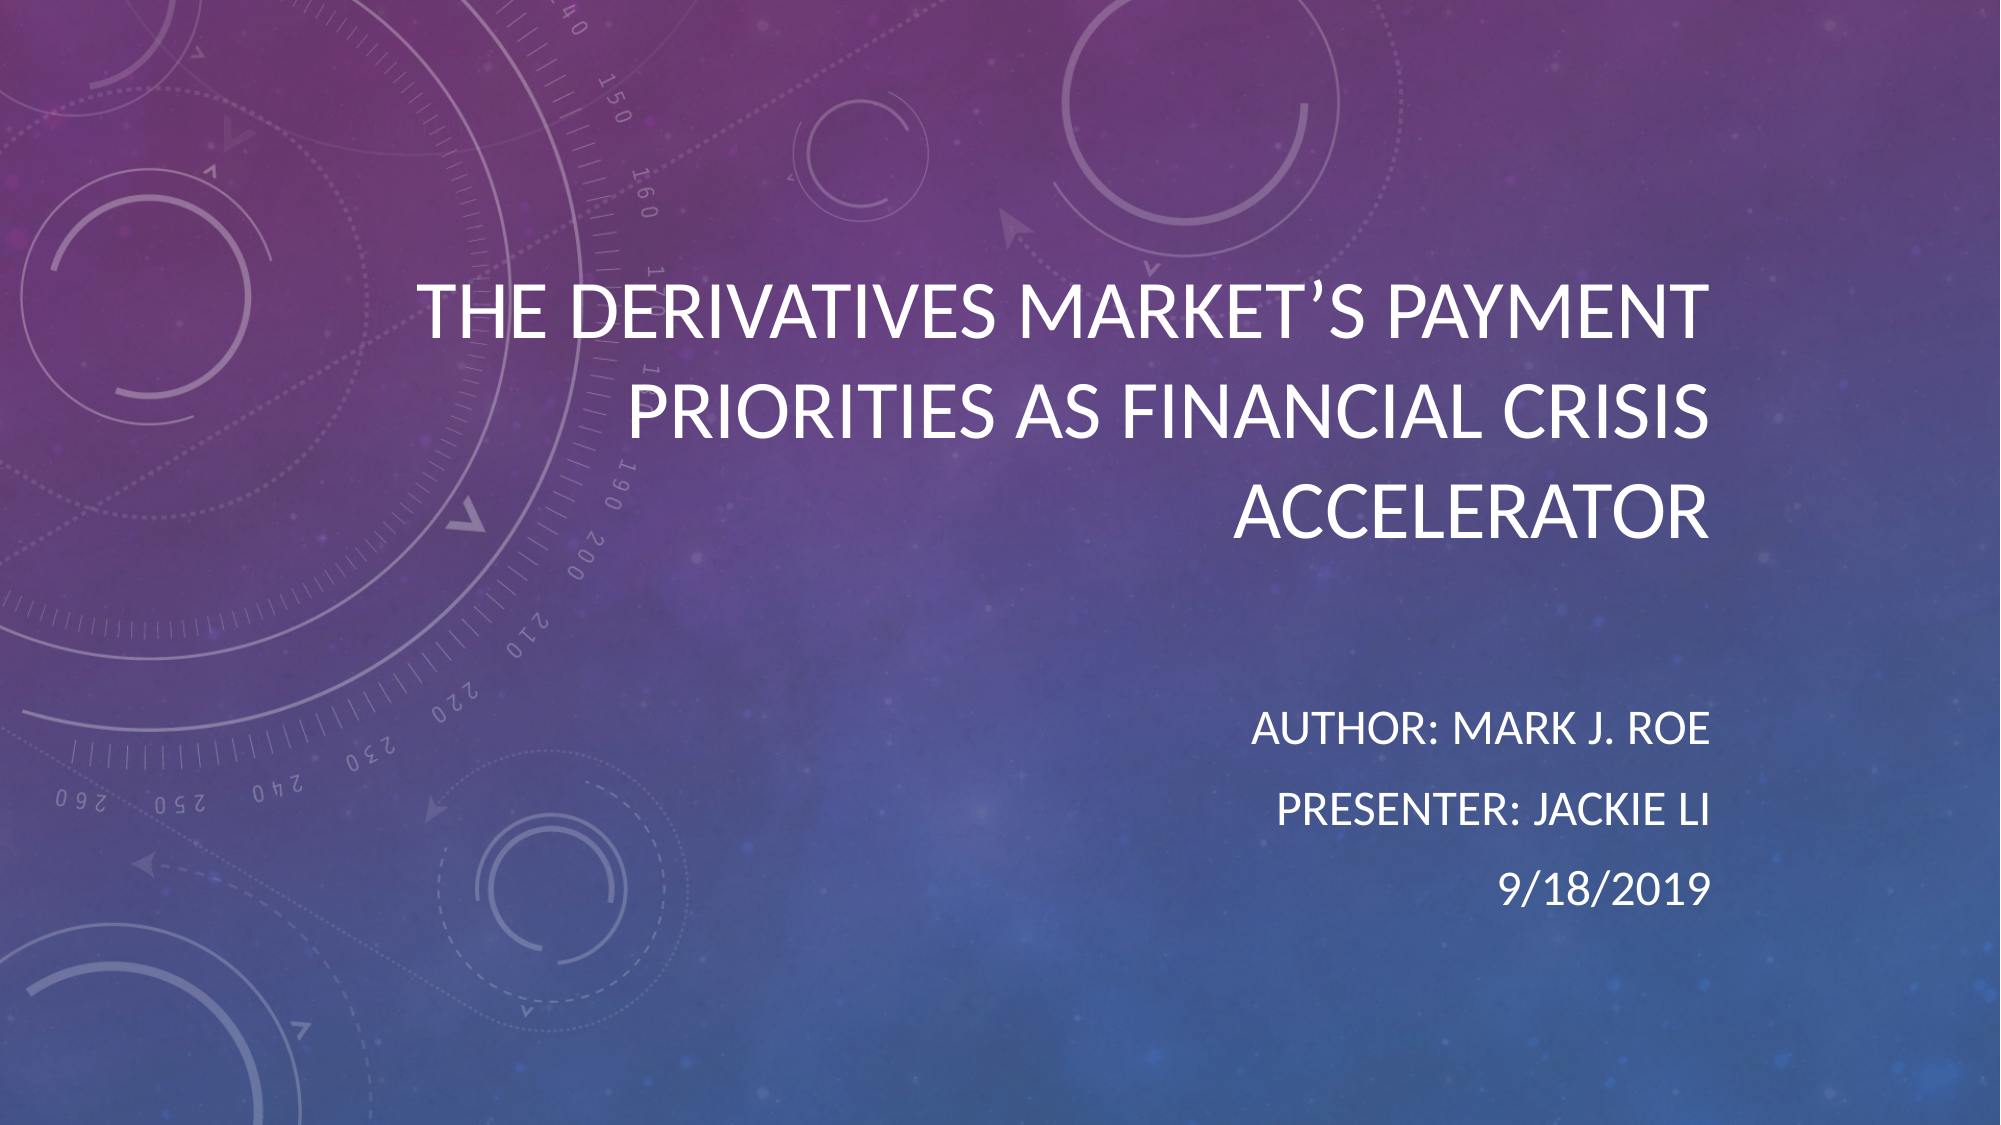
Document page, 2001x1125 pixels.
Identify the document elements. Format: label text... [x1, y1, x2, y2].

subtitle Author: Mark J. ROE PRESENTER: JACKIE LI 9/18/2019 [301, 686, 1727, 996]
picture [0, 0, 2000, 1125]
title The derivatives market’s payment priorities as financial crisis accelerator [220, 199, 1727, 563]
